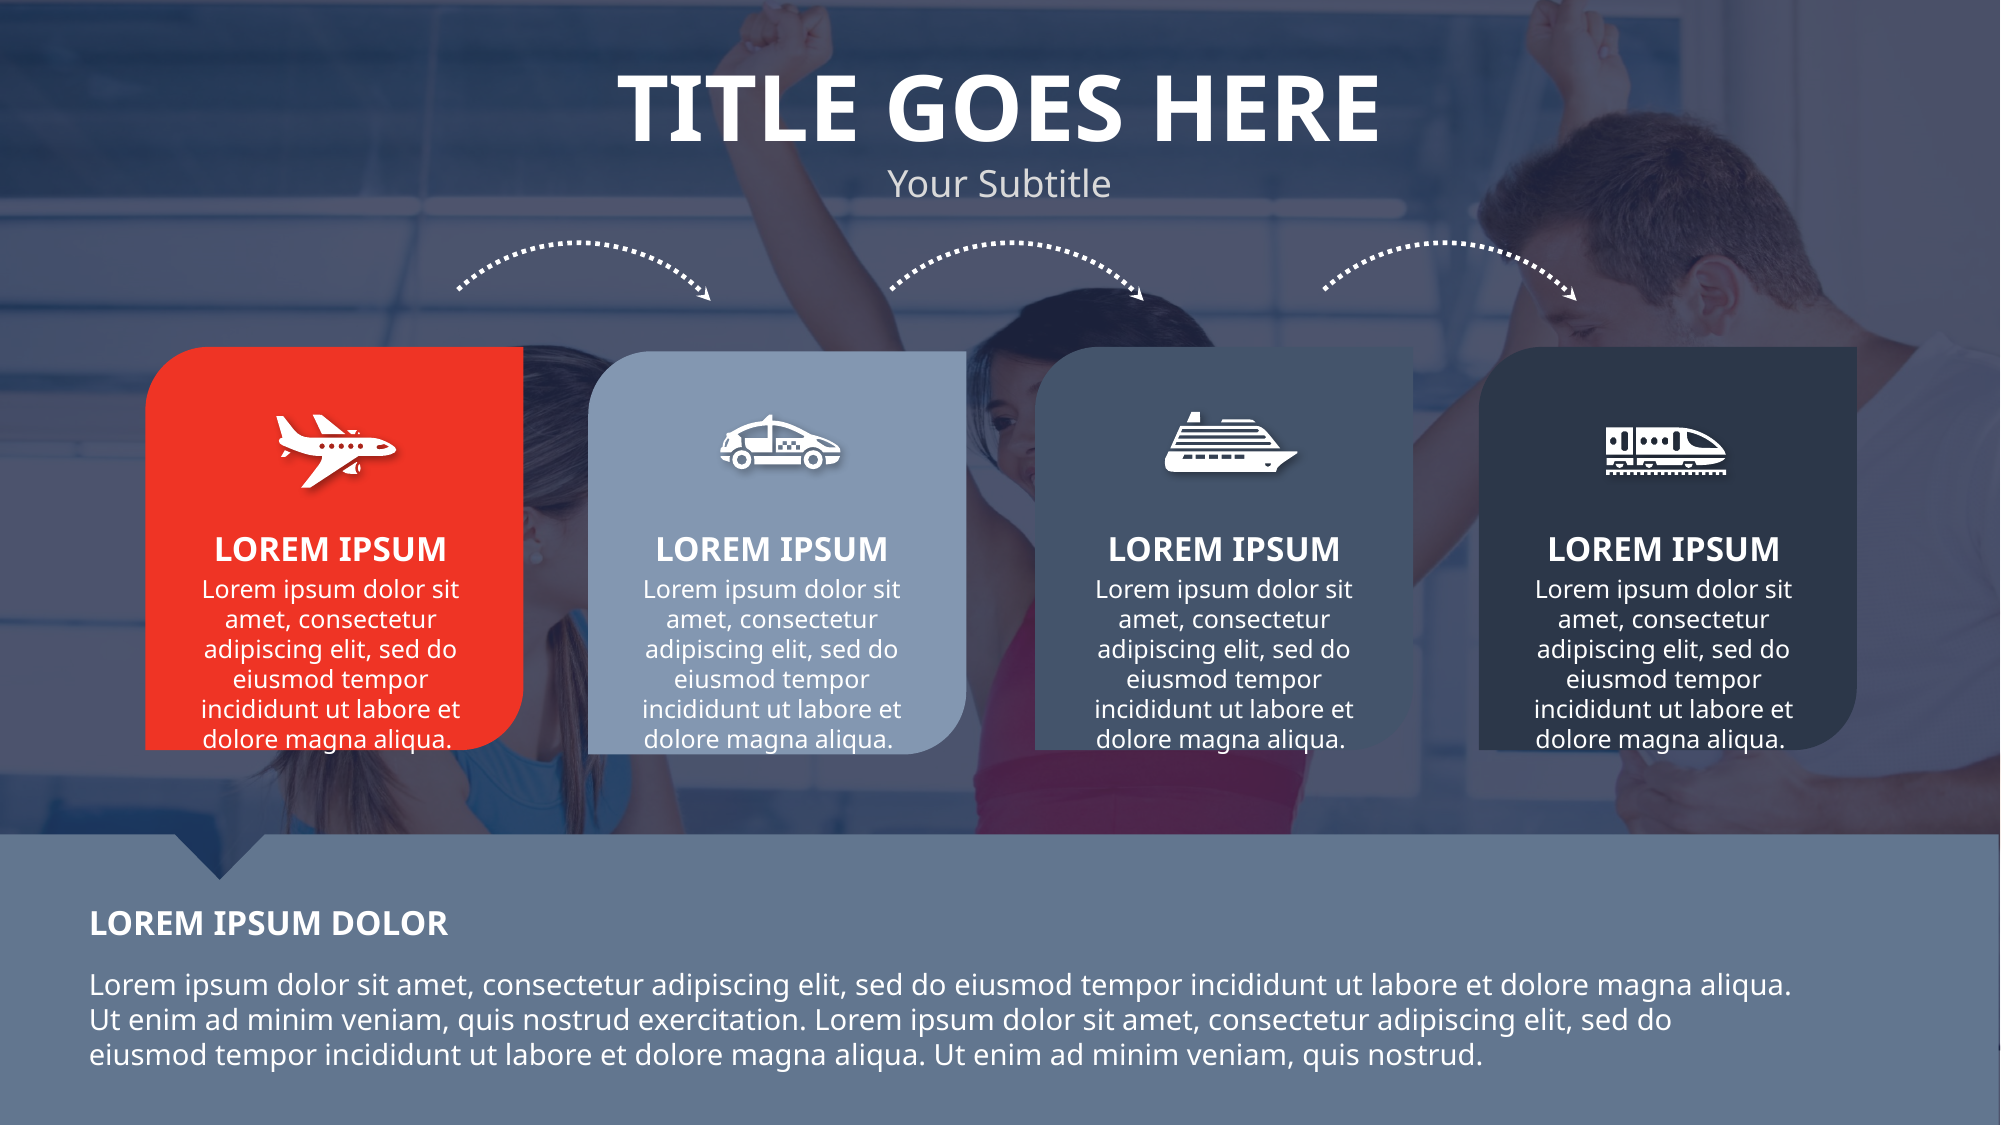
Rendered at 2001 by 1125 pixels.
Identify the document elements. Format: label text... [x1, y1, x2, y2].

text_box [1034, 345, 1415, 752]
text_box [803, 450, 823, 470]
text_box [1323, 242, 1577, 422]
text_box [276, 416, 397, 488]
text_box [457, 242, 711, 422]
text_box [144, 345, 525, 752]
text_box [1636, 427, 1726, 455]
text_box LOREM IPSUM Lorem ipsum dolor sit amet, consectetur adipiscing elit, sed do eiusmod tempor incididunt ut labore et dolore magna aliqua. [160, 521, 501, 761]
text_box [312, 414, 346, 435]
text_box [1164, 451, 1298, 472]
text_box [720, 456, 730, 462]
text_box [1170, 425, 1281, 449]
text_box [753, 456, 802, 465]
text_box [587, 350, 968, 756]
text_box [1221, 419, 1256, 423]
text_box [890, 242, 1144, 422]
text_box [1477, 345, 1858, 752]
text_box [825, 456, 841, 465]
text_box [720, 414, 841, 453]
text_box [1606, 469, 1727, 475]
text_box [732, 450, 752, 470]
text_box LOREM IPSUM Lorem ipsum dolor sit amet, consectetur adipiscing elit, sed do eiusmod tempor incididunt ut labore et dolore magna aliqua. [602, 521, 943, 761]
text_box LOREM IPSUM DOLOR Lorem ipsum dolor sit amet, consectetur adipiscing elit, sed do eiusmod tempor incididunt ut labore et dolore magna aliqua. Ut enim ad minim veniam, quis nostrud exercitation. Lorem ipsum dolor sit amet, consectetur adipiscing elit, sed do eiusmod tempor incididunt ut labore et dolore magna aliqua. Ut enim ad minim veniam, quis nostrud. [73, 894, 1811, 1079]
text_box [1186, 411, 1201, 423]
text_box TITLE GOES HERE Your Subtitle [548, 42, 1452, 212]
text_box LOREM IPSUM Lorem ipsum dolor sit amet, consectetur adipiscing elit, sed do eiusmod tempor incididunt ut labore et dolore magna aliqua. [1493, 521, 1834, 761]
text_box LOREM IPSUM Lorem ipsum dolor sit amet, consectetur adipiscing elit, sed do eiusmod tempor incididunt ut labore et dolore magna aliqua. [1054, 521, 1395, 761]
text_box [0, 833, 2000, 1125]
text_box [1606, 427, 1633, 455]
text_box [1606, 458, 1634, 468]
text_box [1636, 458, 1726, 468]
